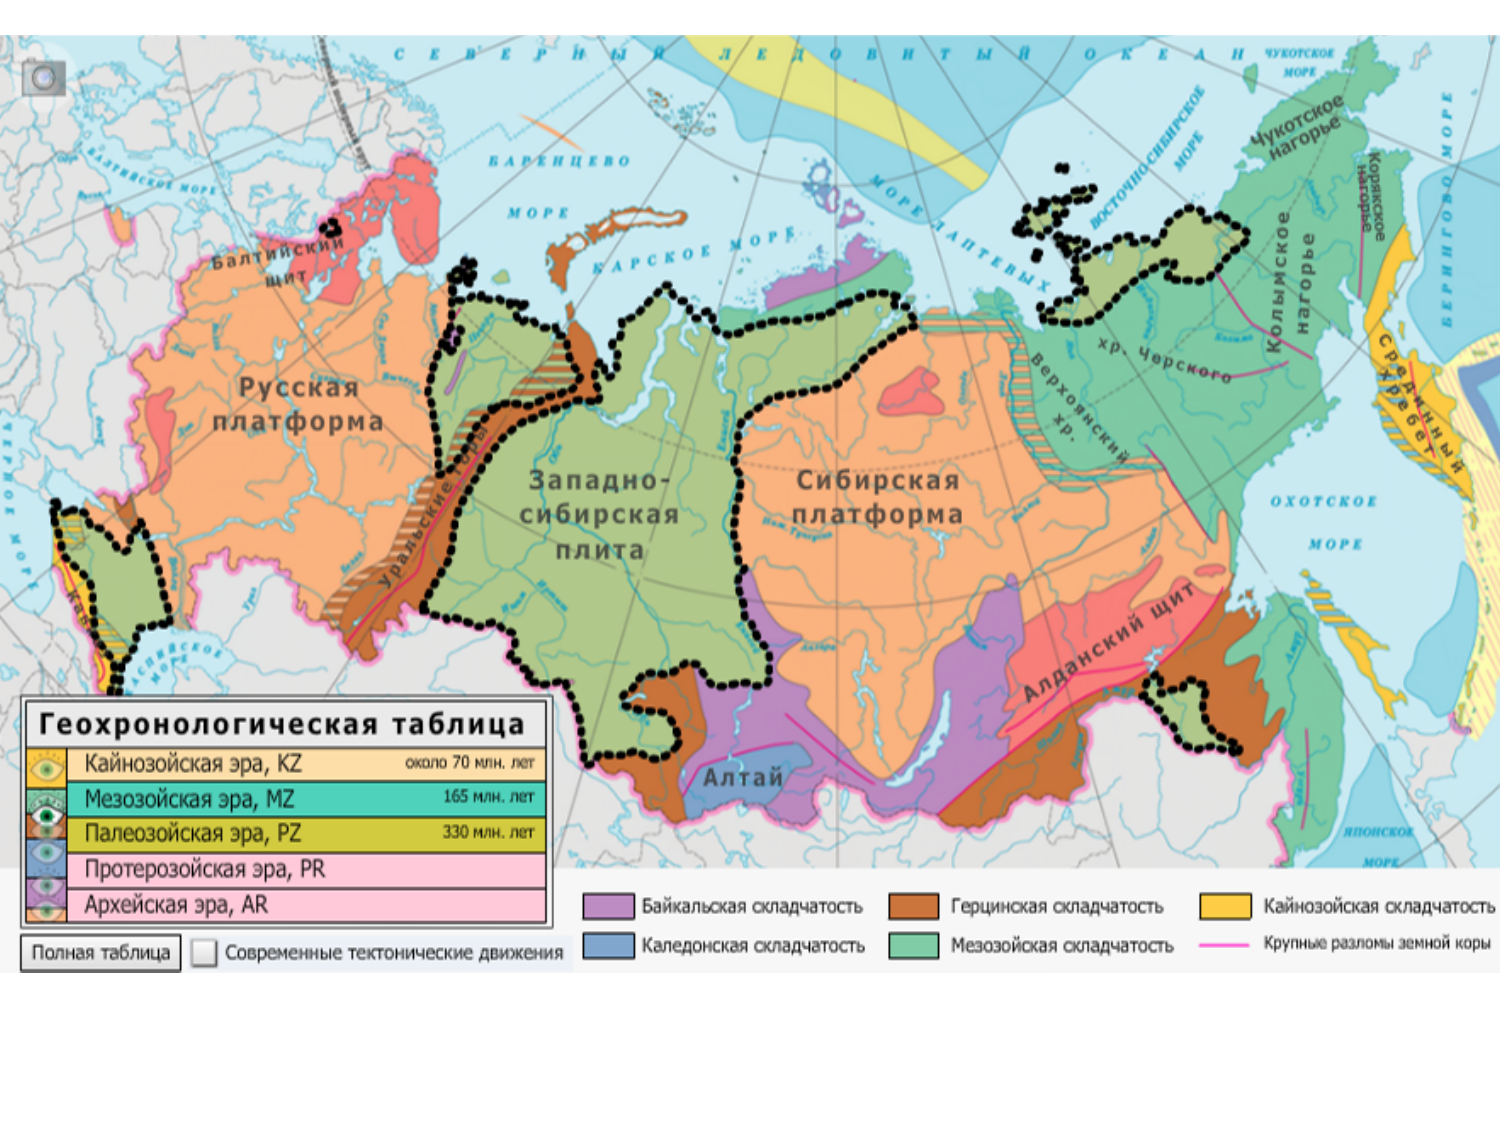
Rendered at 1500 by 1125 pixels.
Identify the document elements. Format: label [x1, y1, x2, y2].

picture [0, 34, 1500, 973]
